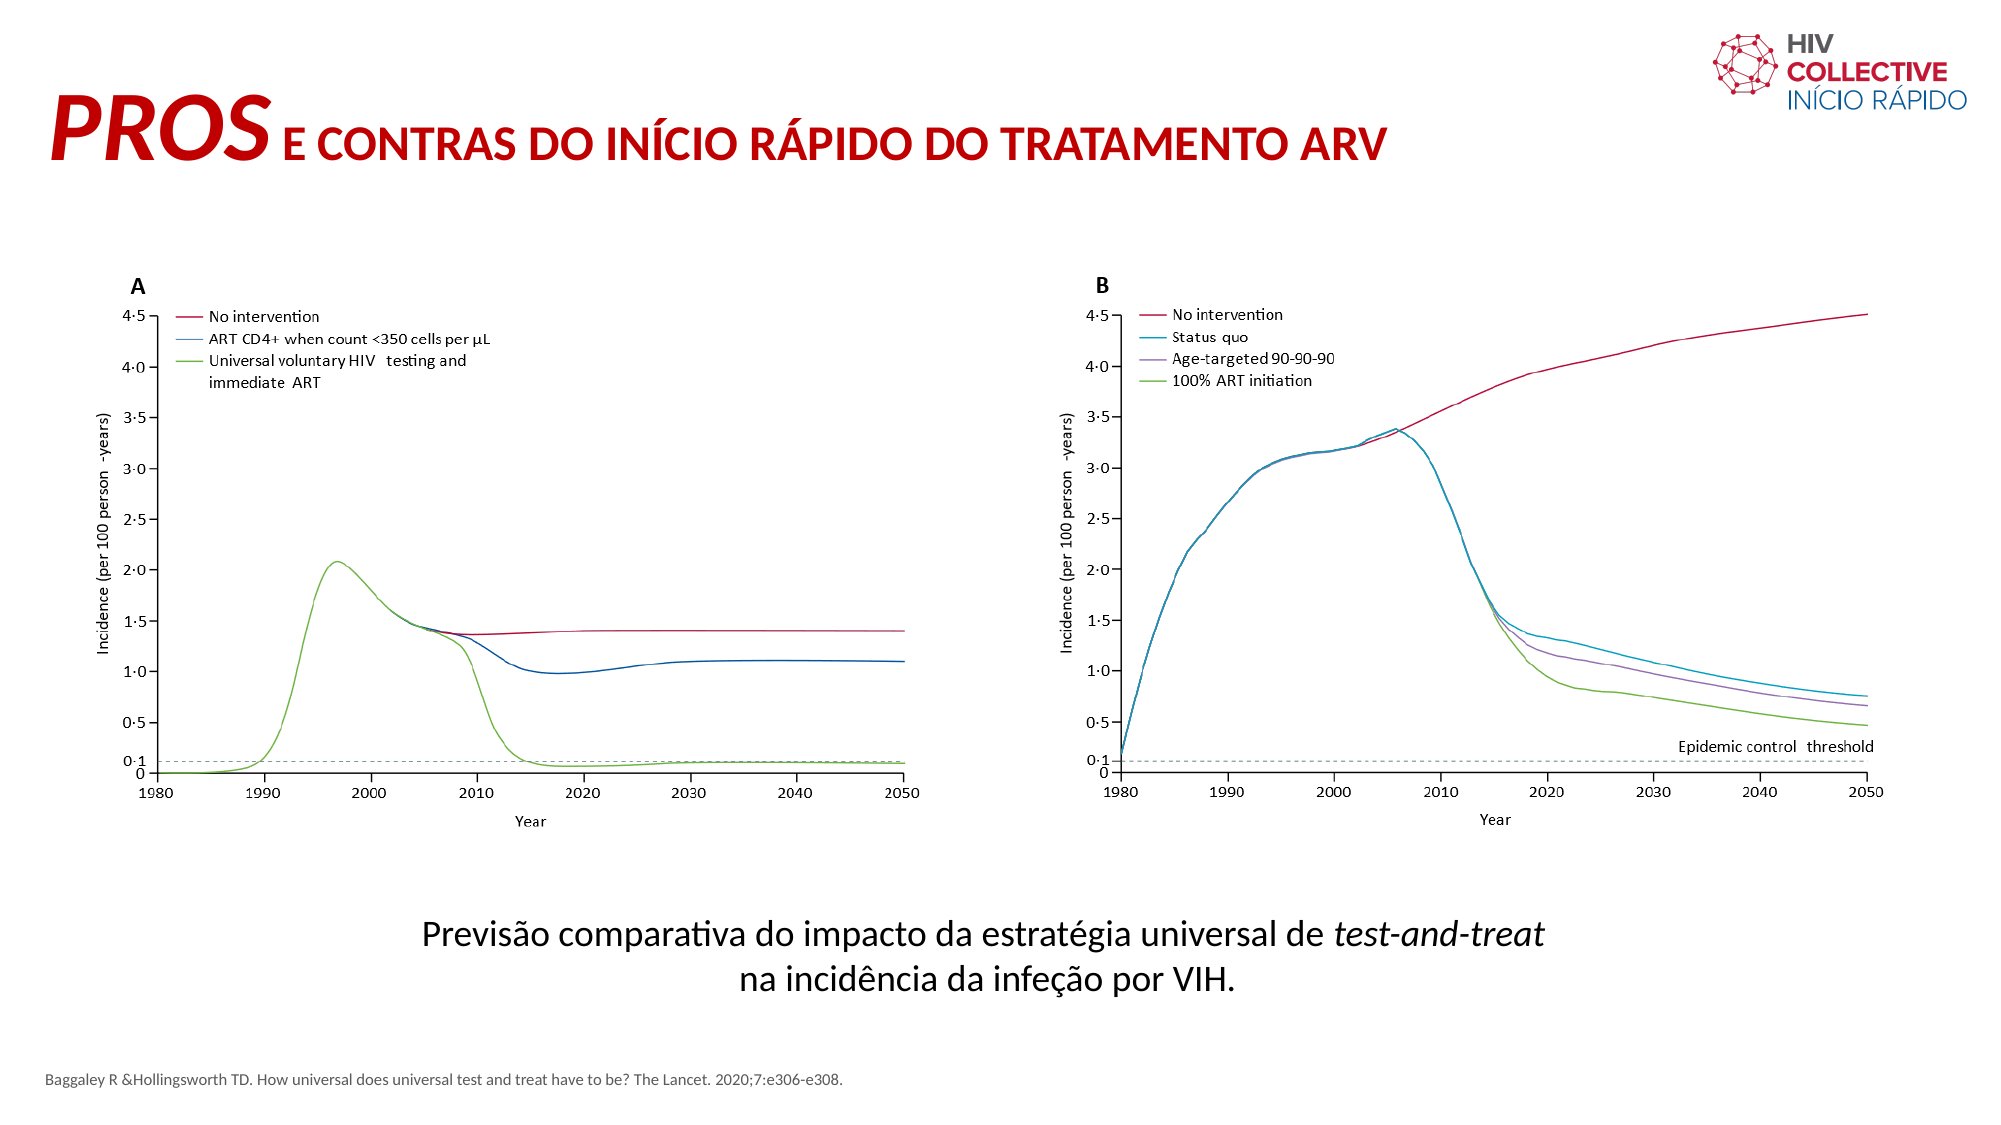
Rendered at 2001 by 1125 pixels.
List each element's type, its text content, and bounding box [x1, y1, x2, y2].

picture [65, 259, 1911, 875]
text_box Baggaley R &Hollingsworth TD. How universal does universal test and treat have to be? The Lancet. 2020;7:e306-e308. [30, 1061, 1531, 1124]
text_box PROS E CONTRAS DO INÍCIO RÁPIDO DO TRATAMENTO ARV [34, 53, 1496, 188]
text_box Previsão comparativa do impacto da estratégia universal de test-and-treat na incidência da infeção por VIH. [335, 901, 1641, 1007]
